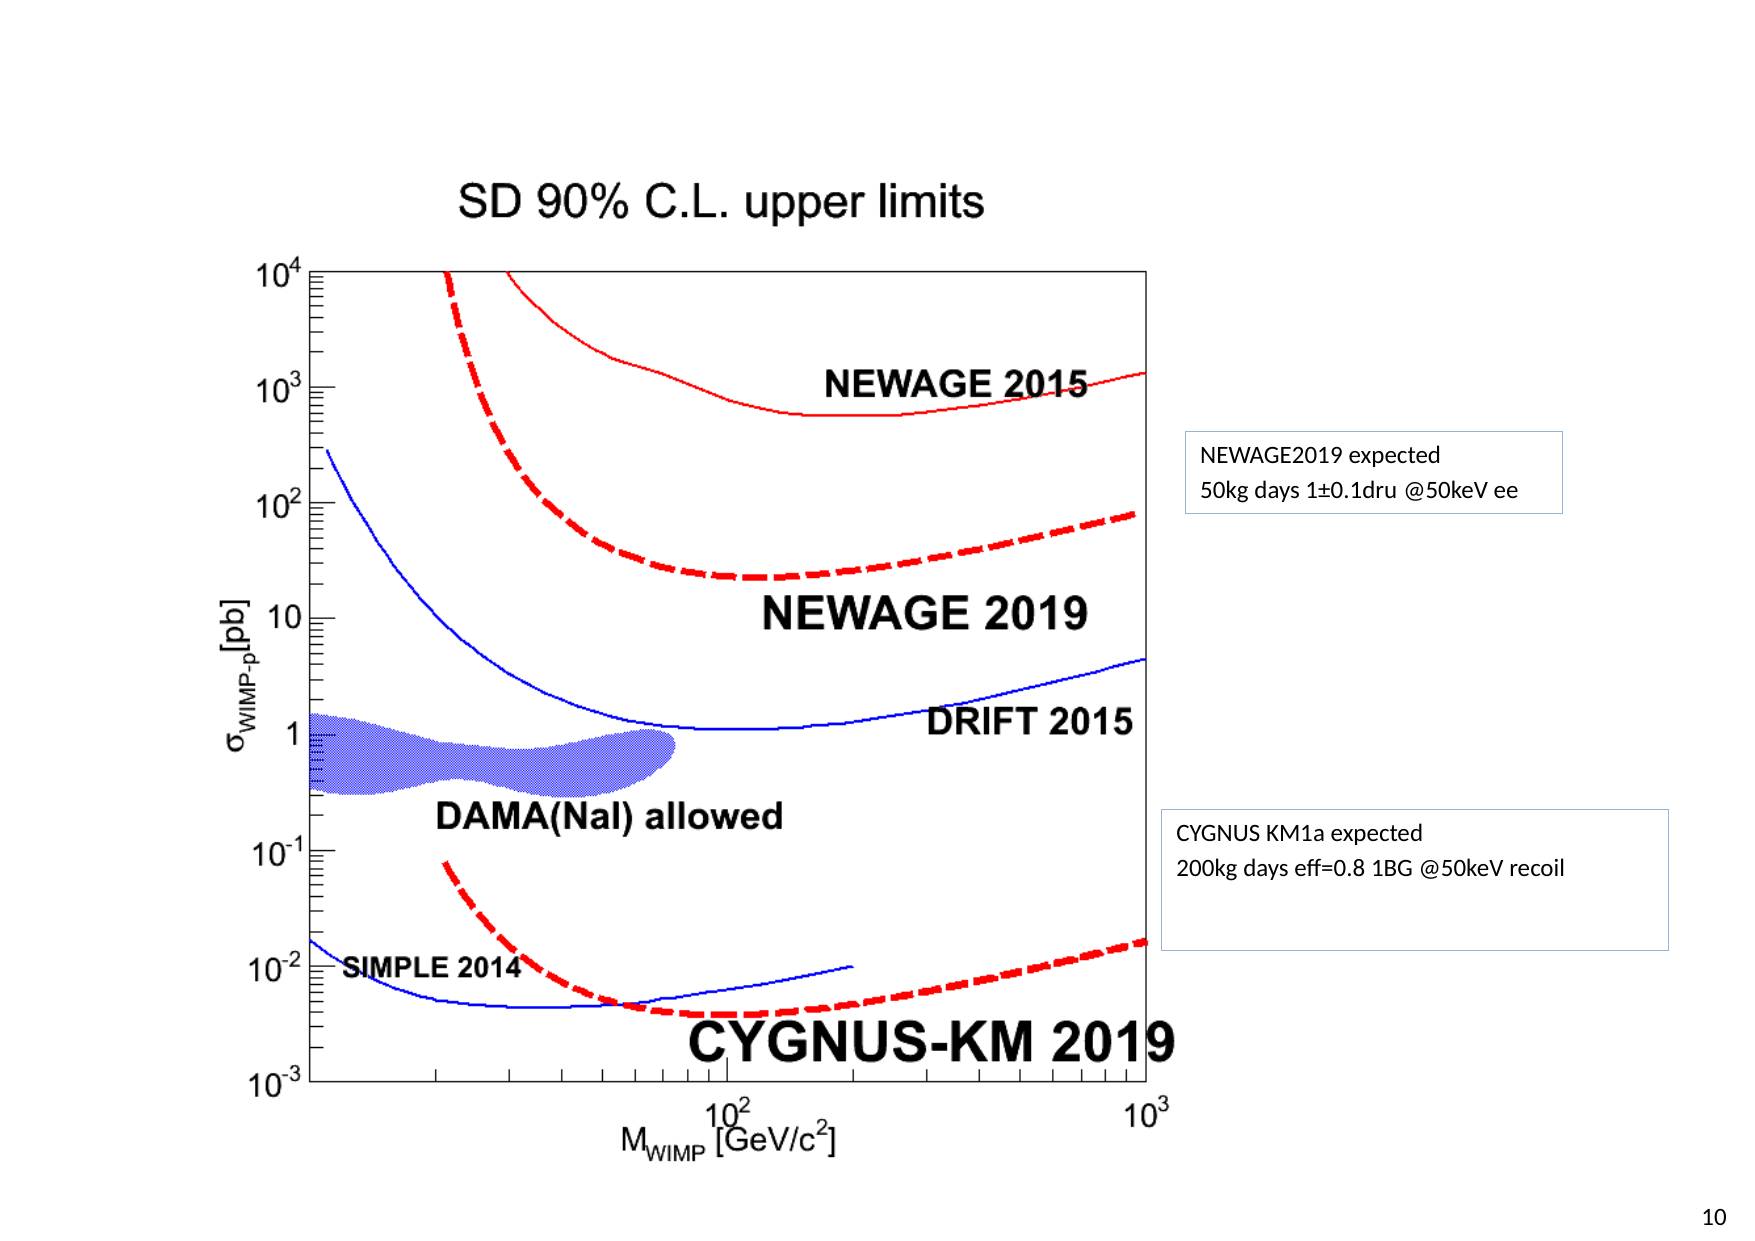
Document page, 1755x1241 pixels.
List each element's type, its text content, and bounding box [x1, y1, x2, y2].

text_box NEWAGE2019 expected 50kg days 1±0.1dru @50keV ee [1201, 431, 1563, 514]
picture [215, 170, 1197, 1176]
text_box CYGNUS KM1a expected 200kg days eff=0.8 1BG @50keV recoil [1201, 809, 1669, 951]
